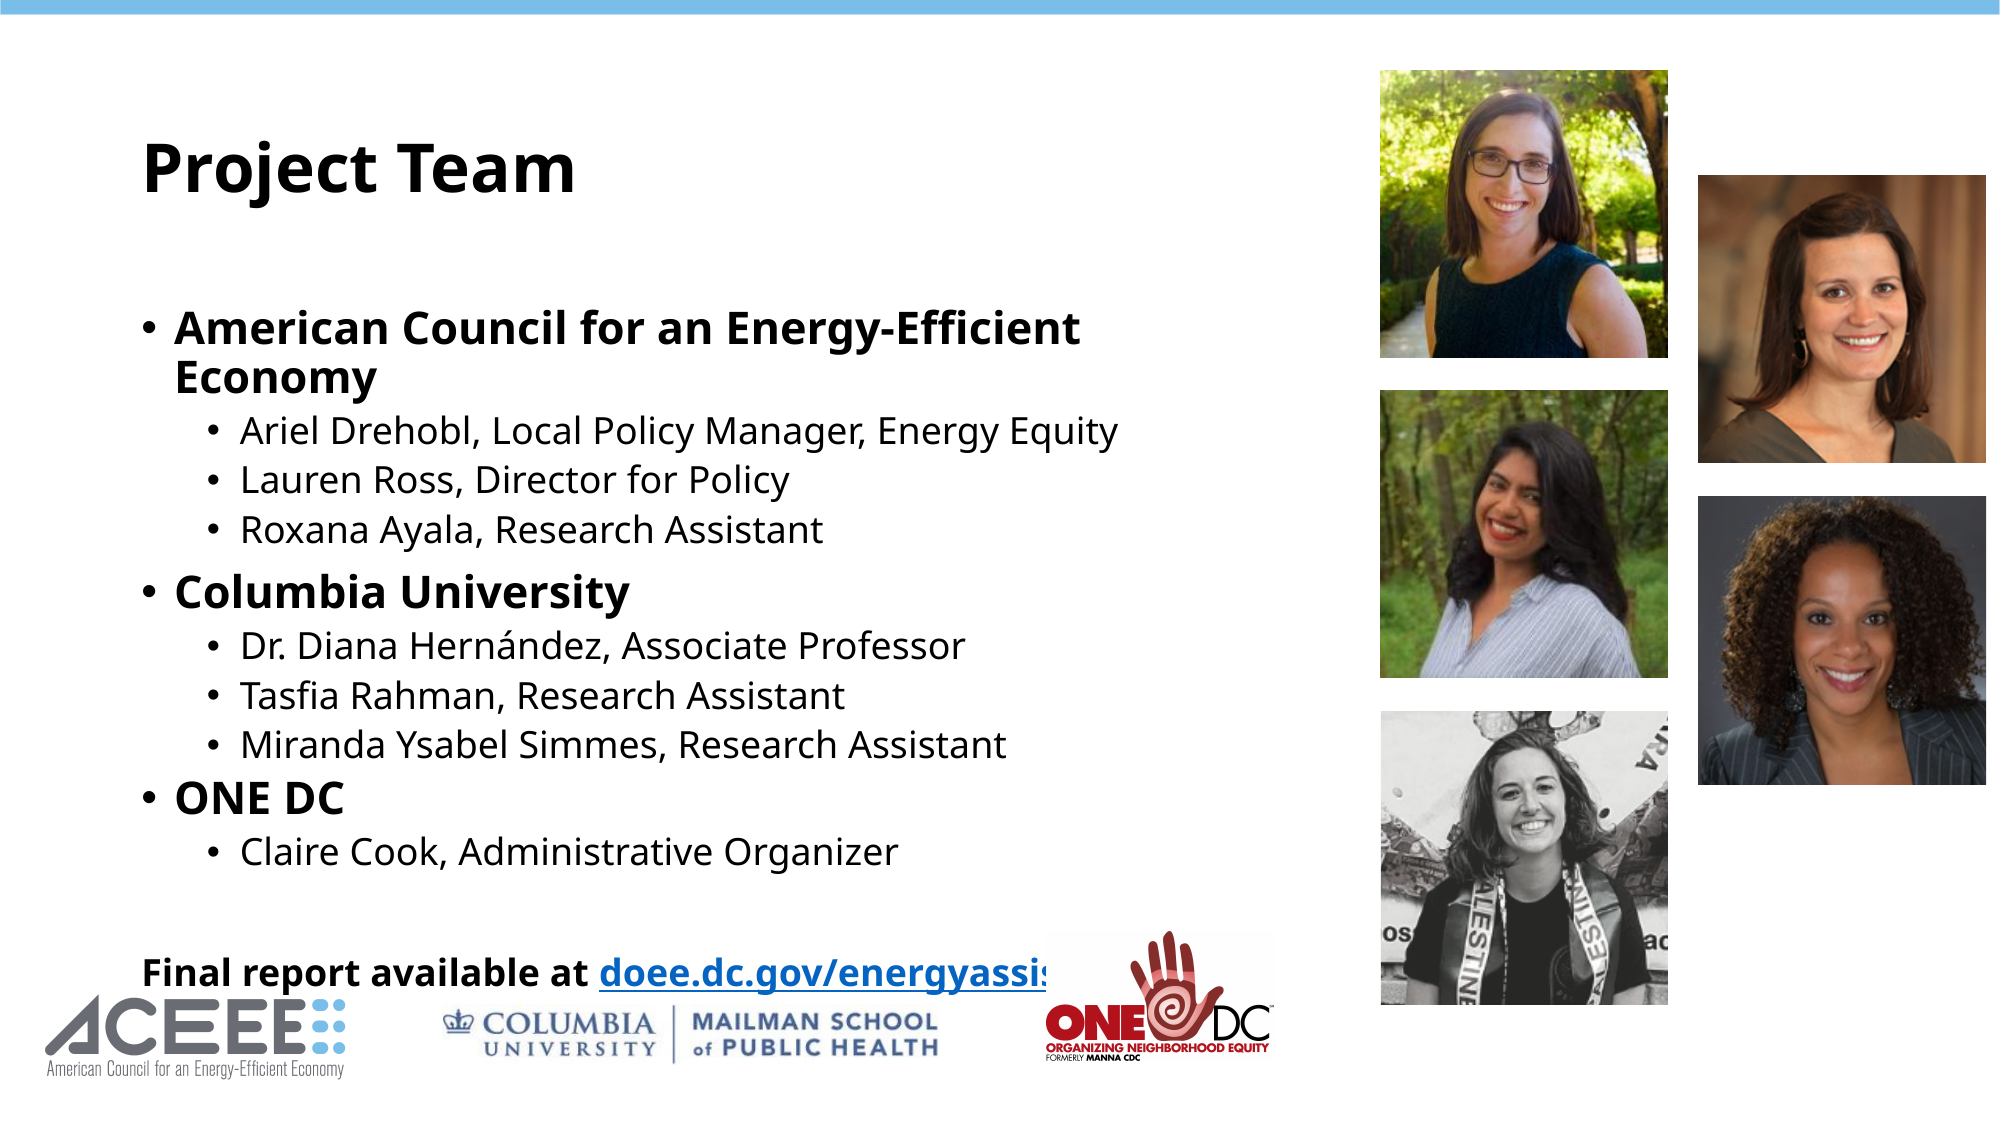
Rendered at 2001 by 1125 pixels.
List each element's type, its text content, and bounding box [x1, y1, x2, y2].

list Project Team American Council for an Energy-Efficient Economy Ariel Drehobl, Local Policy Manager, Energy Equity Lauren Ross, Director for Policy Roxana Ayala, Research Assistant Columbia University Dr. Diana Hernández, Associate Professor Tasfia Rahman, Research Assistant Miranda Ysabel Simmes, Research Assistant ONE DC Claire Cook, Administrative Organizer Final report available at doee.dc.gov/energyassistance [126, 126, 1274, 1008]
picture [0, 0, 2000, 1125]
